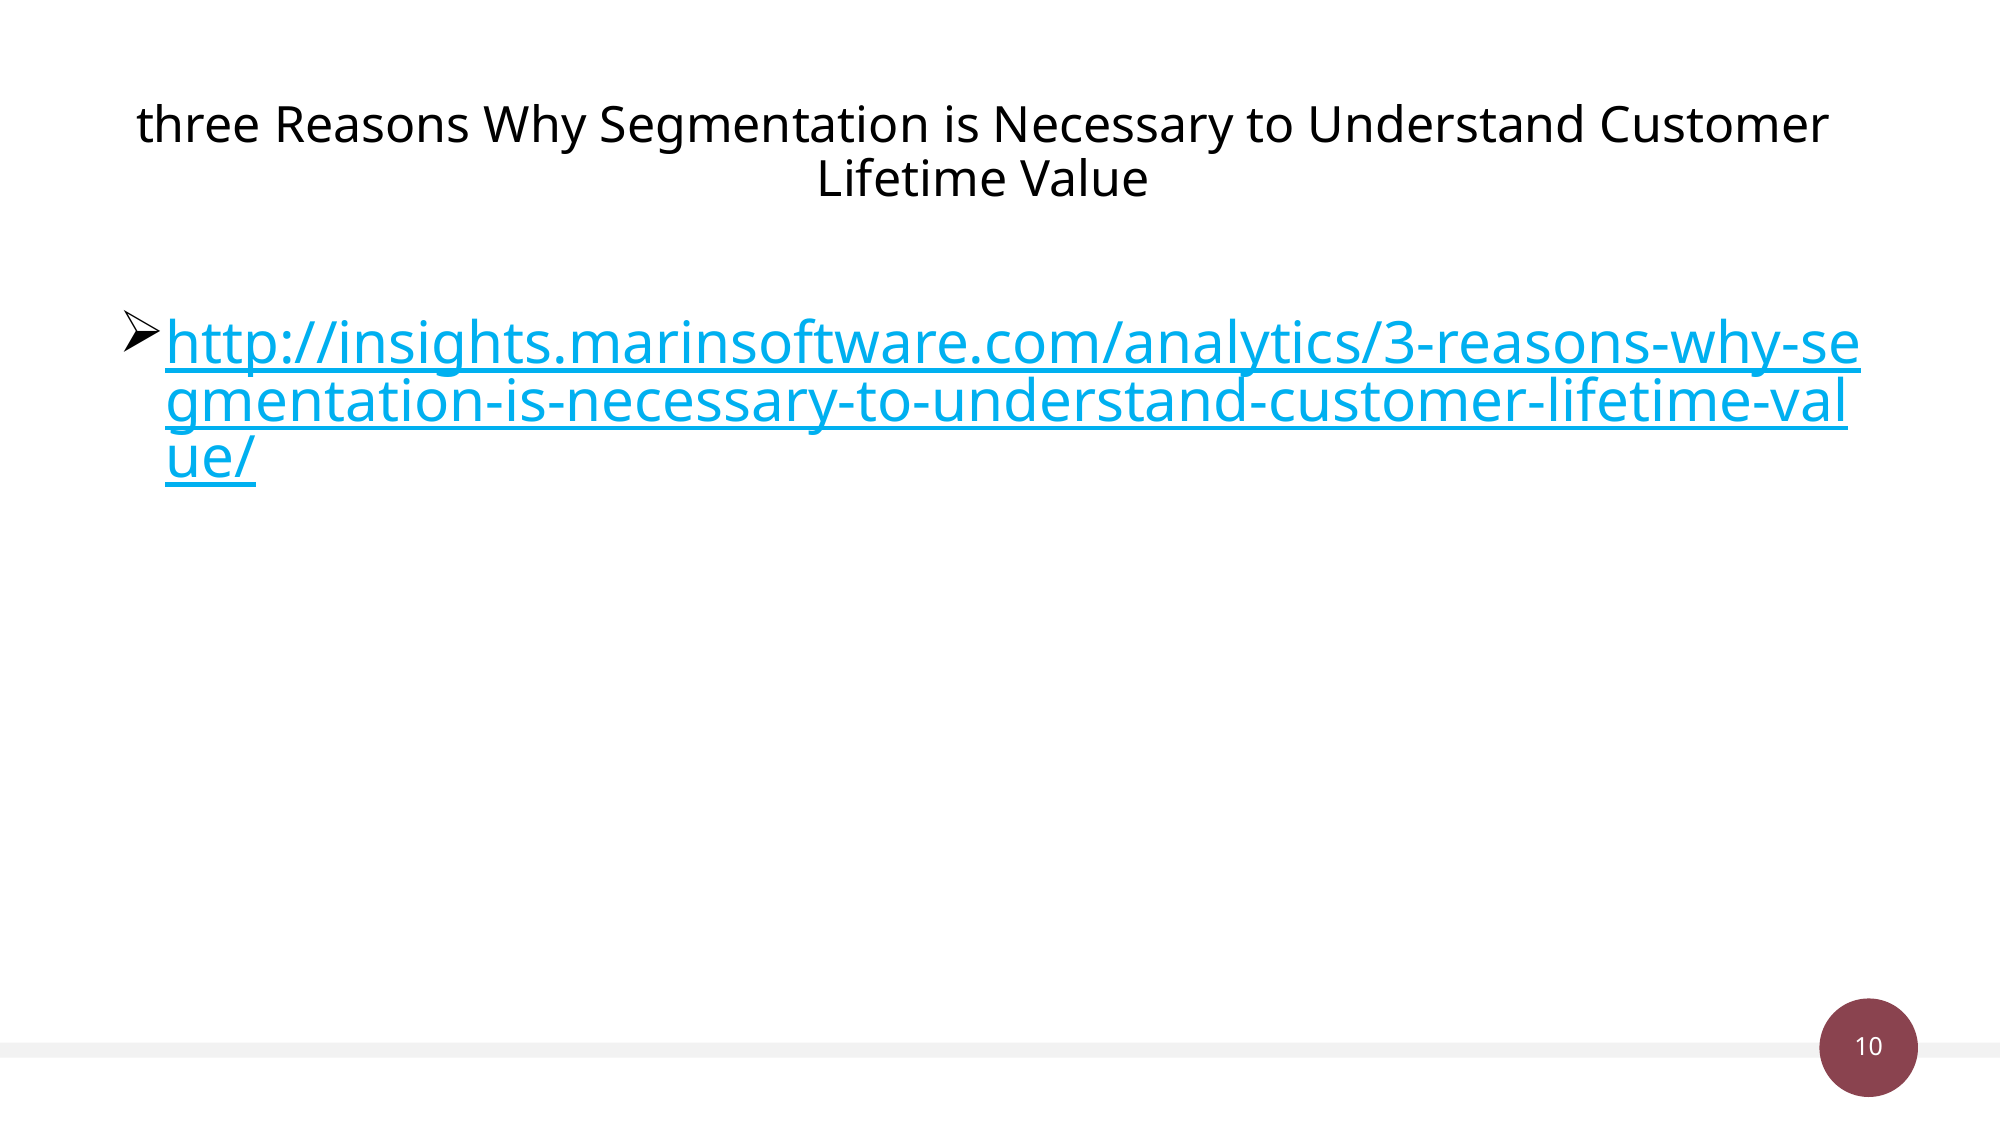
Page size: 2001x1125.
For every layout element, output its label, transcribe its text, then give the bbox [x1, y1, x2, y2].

title three Reasons Why Segmentation is Necessary to Understand Customer Lifetime Value [103, 91, 1879, 228]
list http://insights.marinsoftware.com/analytics/3-reasons-why-segmentation-is-necessary-to-understand-customer-lifetime-value/ [103, 299, 1879, 1014]
